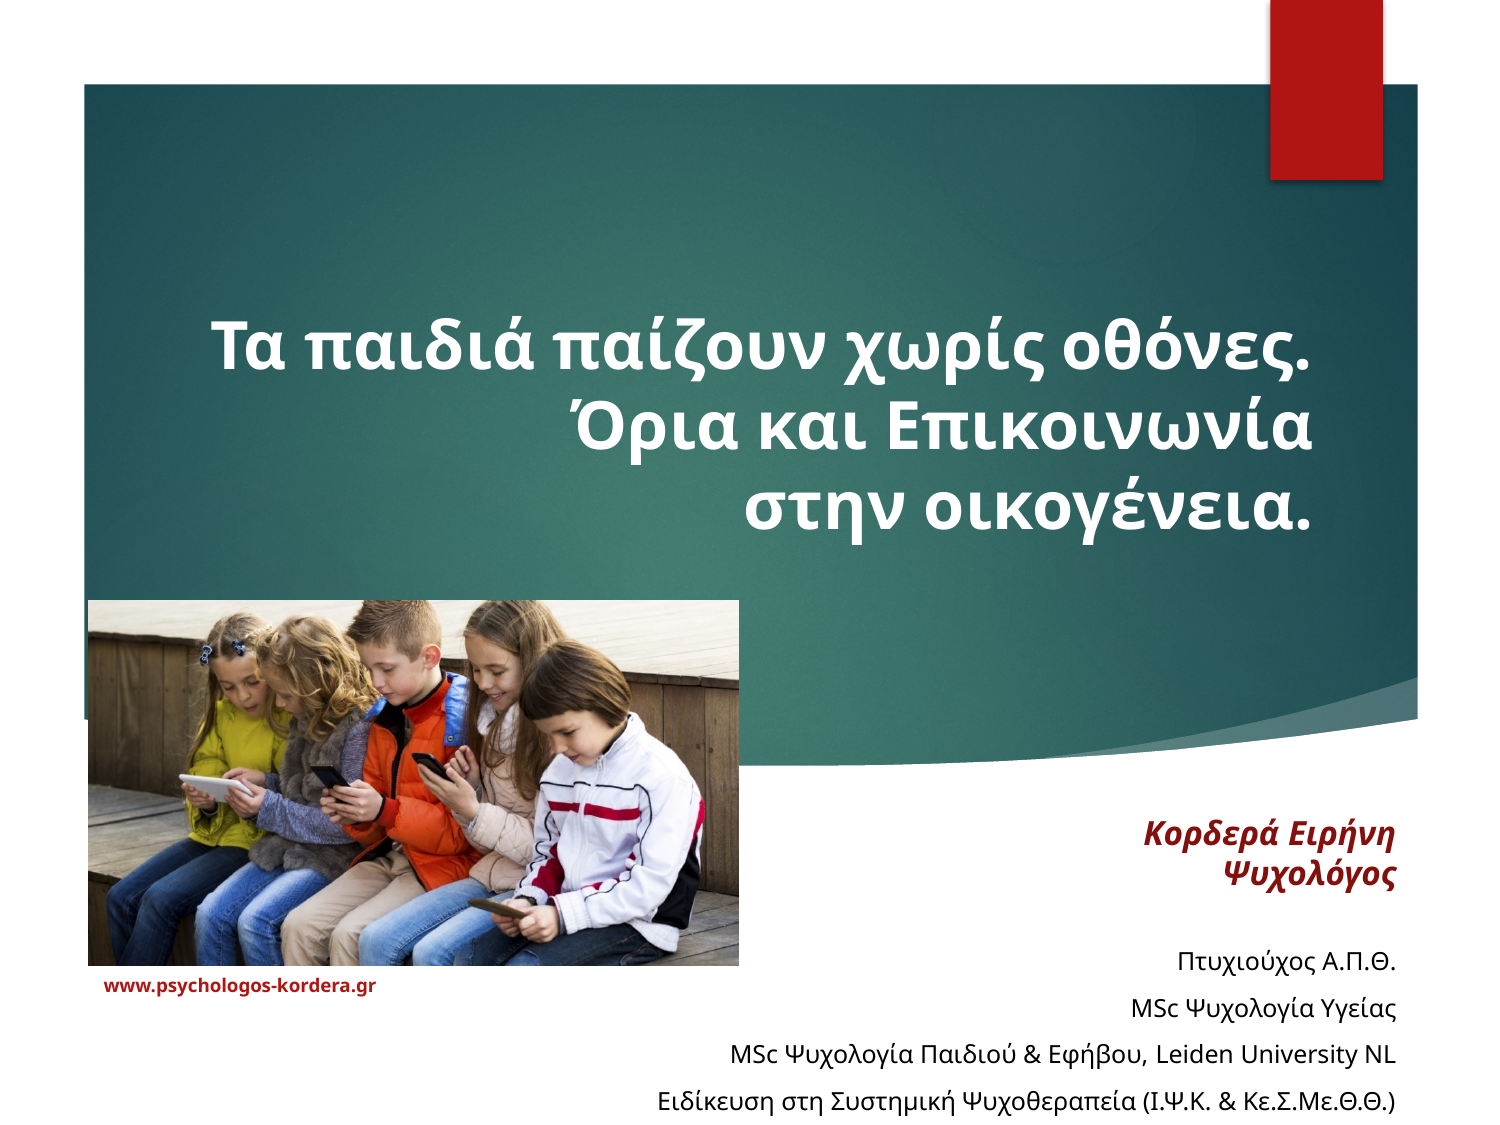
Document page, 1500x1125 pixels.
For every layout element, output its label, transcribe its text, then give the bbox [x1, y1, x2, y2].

list Κορδερά Ειρήνη Ψυχολόγος Πτυχιούχος Α.Π.Θ. MSc Ψυχολογία Υγείας MSc Ψυχολογία Παιδιού & Εφήβου, Leiden University NL Ειδίκευση στη Συστημική Ψυχοθεραπεία (Ι.Ψ.Κ. & Κε.Σ.Με.Θ.Θ.) [41, 656, 1412, 1125]
picture [88, 600, 739, 967]
title Τα παιδιά παίζουν χωρίς οθόνες. Όρια και Επικοινωνία στην οικογένεια. [171, 66, 1329, 551]
footer www.psychοlogos-kordera.gr [88, 976, 722, 1004]
